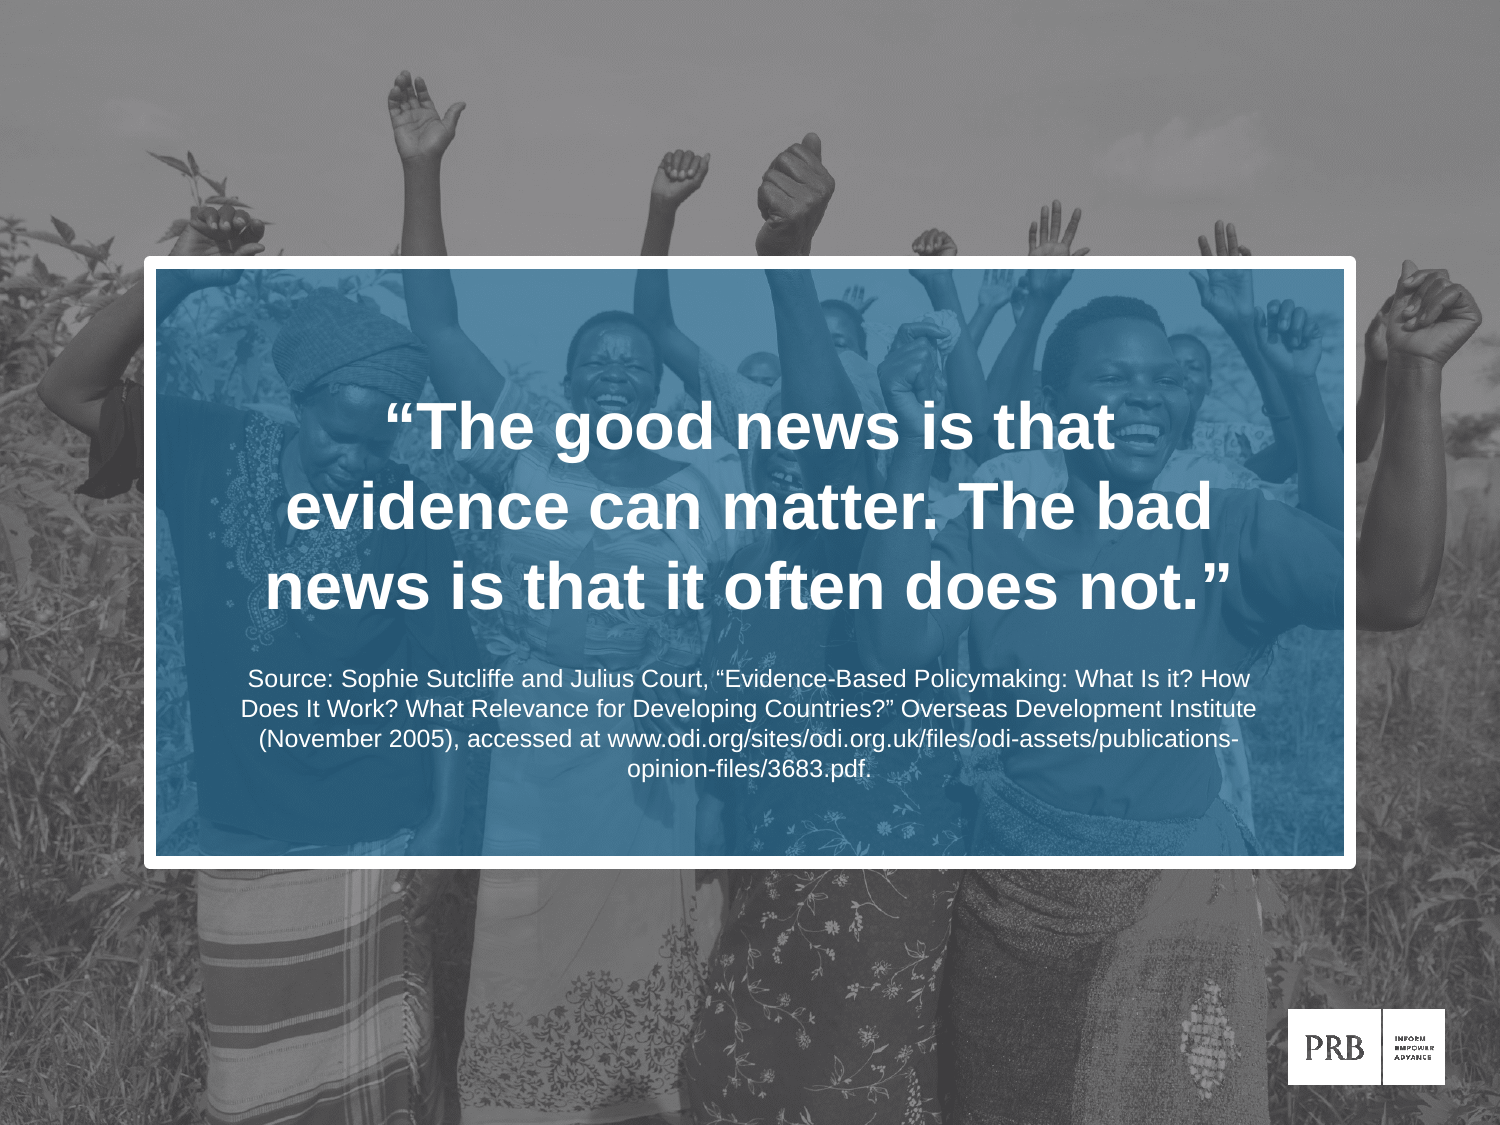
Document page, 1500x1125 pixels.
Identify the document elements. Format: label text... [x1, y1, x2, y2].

list “The good news is that evidence can matter. The bad news is that it often does not.” Source: Sophie Sutcliffe and Julius Court, “Evidence-Based Policymaking: What Is it? How Does It Work? What Relevance for Developing Countries?” Overseas Development Institute (November 2005), accessed at www.odi.org/sites/odi.org.uk/files/odi-assets/publications-opinion-files/3683.pdf. [225, 375, 1275, 800]
picture [1288, 1009, 1445, 1085]
